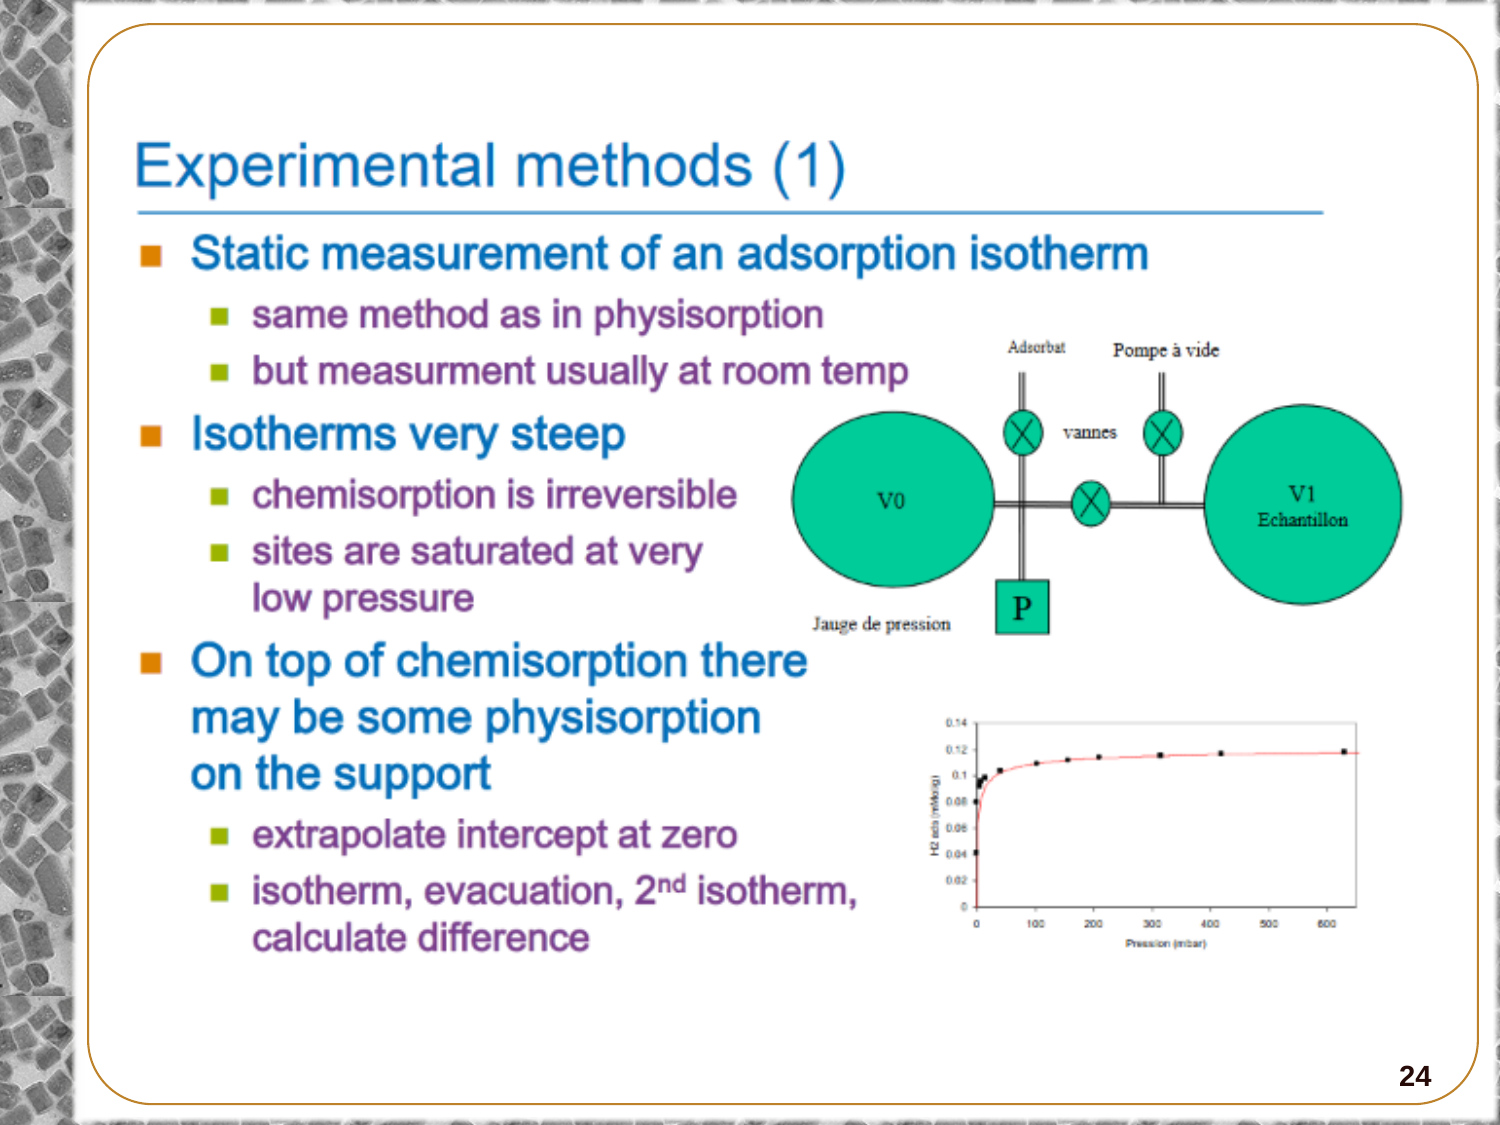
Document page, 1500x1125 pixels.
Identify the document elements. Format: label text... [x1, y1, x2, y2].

picture [120, 140, 1424, 969]
slide_number 24 [1384, 1050, 1460, 1104]
slide_number 12 [0, 0, 72, 1125]
